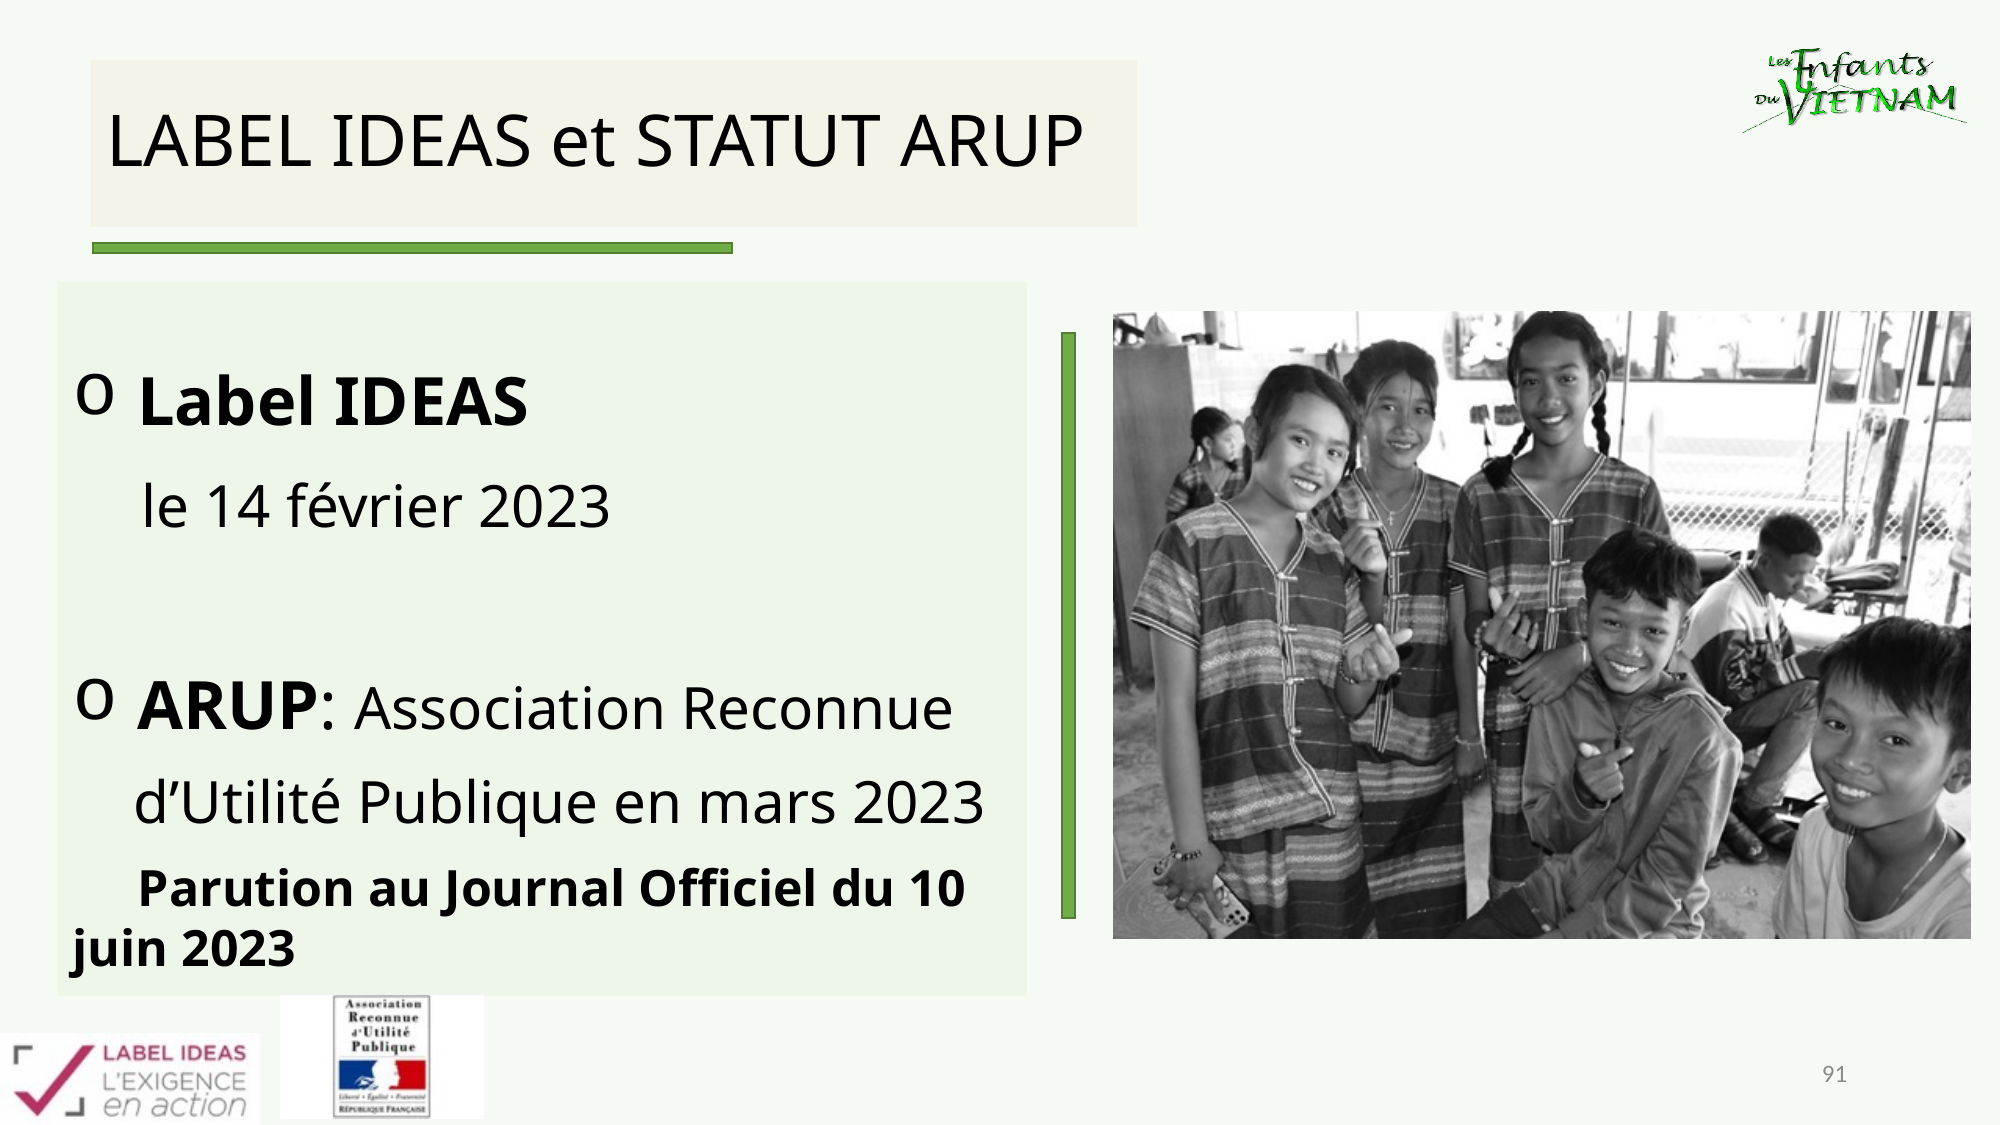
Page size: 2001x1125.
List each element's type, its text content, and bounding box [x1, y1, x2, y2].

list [1113, 311, 1971, 939]
picture [280, 995, 484, 1119]
picture [0, 1033, 260, 1125]
picture [1709, 0, 2000, 161]
title LABEL IDEAS et STATUT ARUP [90, 59, 1137, 227]
text_box [92, 242, 733, 254]
slide_number 91 [1412, 1042, 1863, 1103]
list Label IDEAS le 14 février 2023 ARUP: Association Reconnue d’Utilité Publique en mars 2023 Parution au Journal Officiel du 10 juin 2023 [57, 281, 1027, 996]
text_box [1061, 332, 1076, 919]
